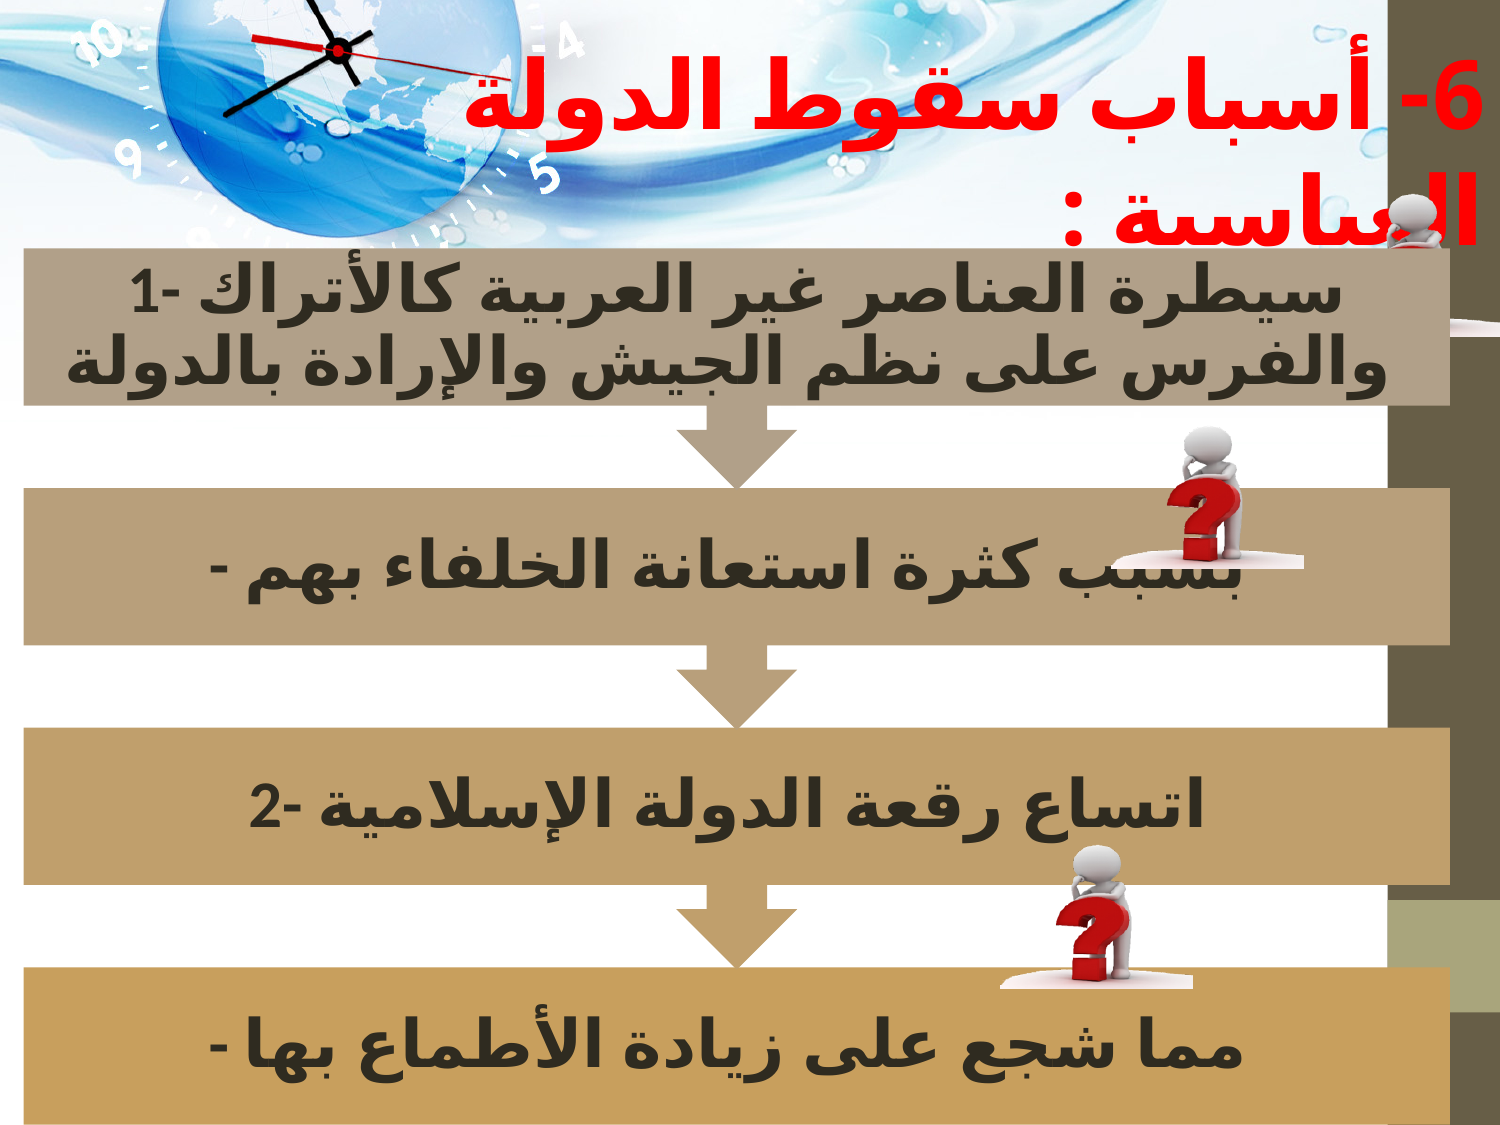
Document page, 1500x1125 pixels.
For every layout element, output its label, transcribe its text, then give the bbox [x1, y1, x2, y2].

picture [999, 837, 1194, 989]
picture [0, 0, 1500, 1125]
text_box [23, 247, 1451, 1125]
title 6- أسباب سقوط الدولة العباسية : [347, 86, 1500, 212]
picture [1110, 417, 1305, 570]
